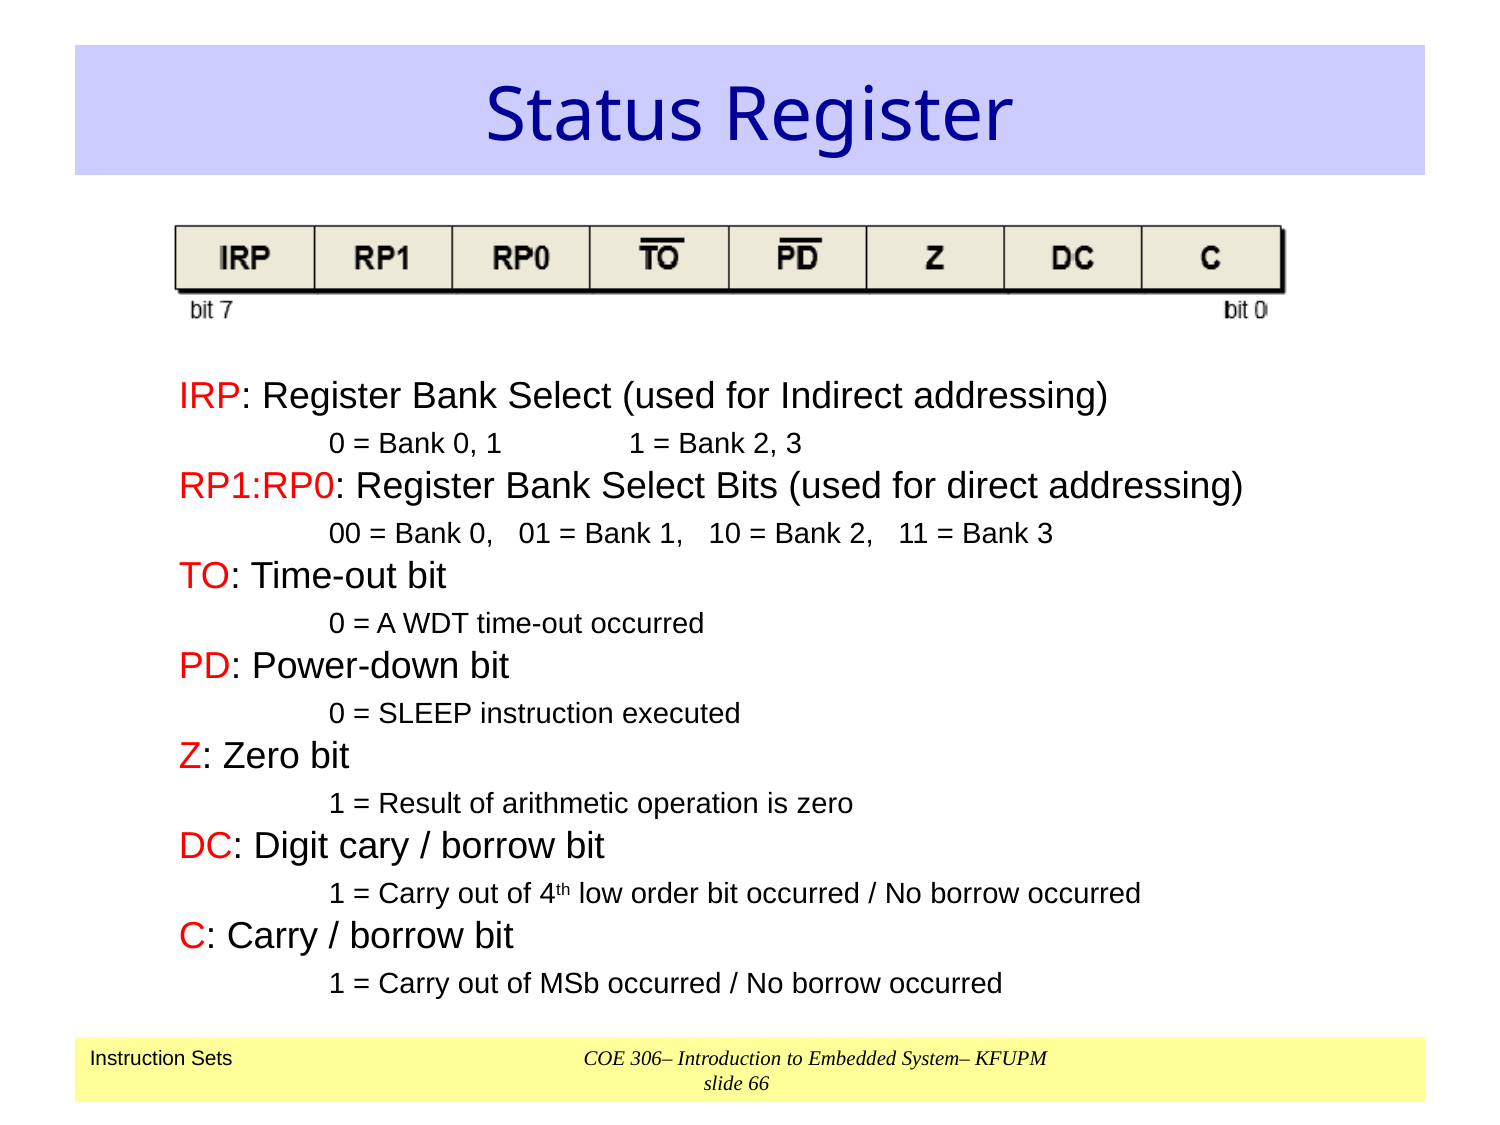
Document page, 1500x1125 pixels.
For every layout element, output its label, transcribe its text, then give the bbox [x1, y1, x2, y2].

picture [164, 216, 1296, 328]
title Status Register [75, 45, 1425, 175]
text_box IRP: Register Bank Select (used for Indirect addressing) 0 = Bank 0, 1 1 = Bank 2, 3 RP1:RP0: Register Bank Select Bits (used for direct addressing) 00 = Bank 0, 01 = Bank 1, 10 = Bank 2, 11 = Bank 3 TO: Time-out bit 0 = A WDT time-out occurred PD: Power-down bit 0 = SLEEP instruction executed Z: Zero bit 1 = Result of arithmetic operation is zero DC: Digit cary / borrow bit 1 = Carry out of 4th low order bit occurred / No borrow occurred C: Carry / borrow bit 1 = Carry out of MSb occurred / No borrow occurred [164, 364, 1390, 1009]
